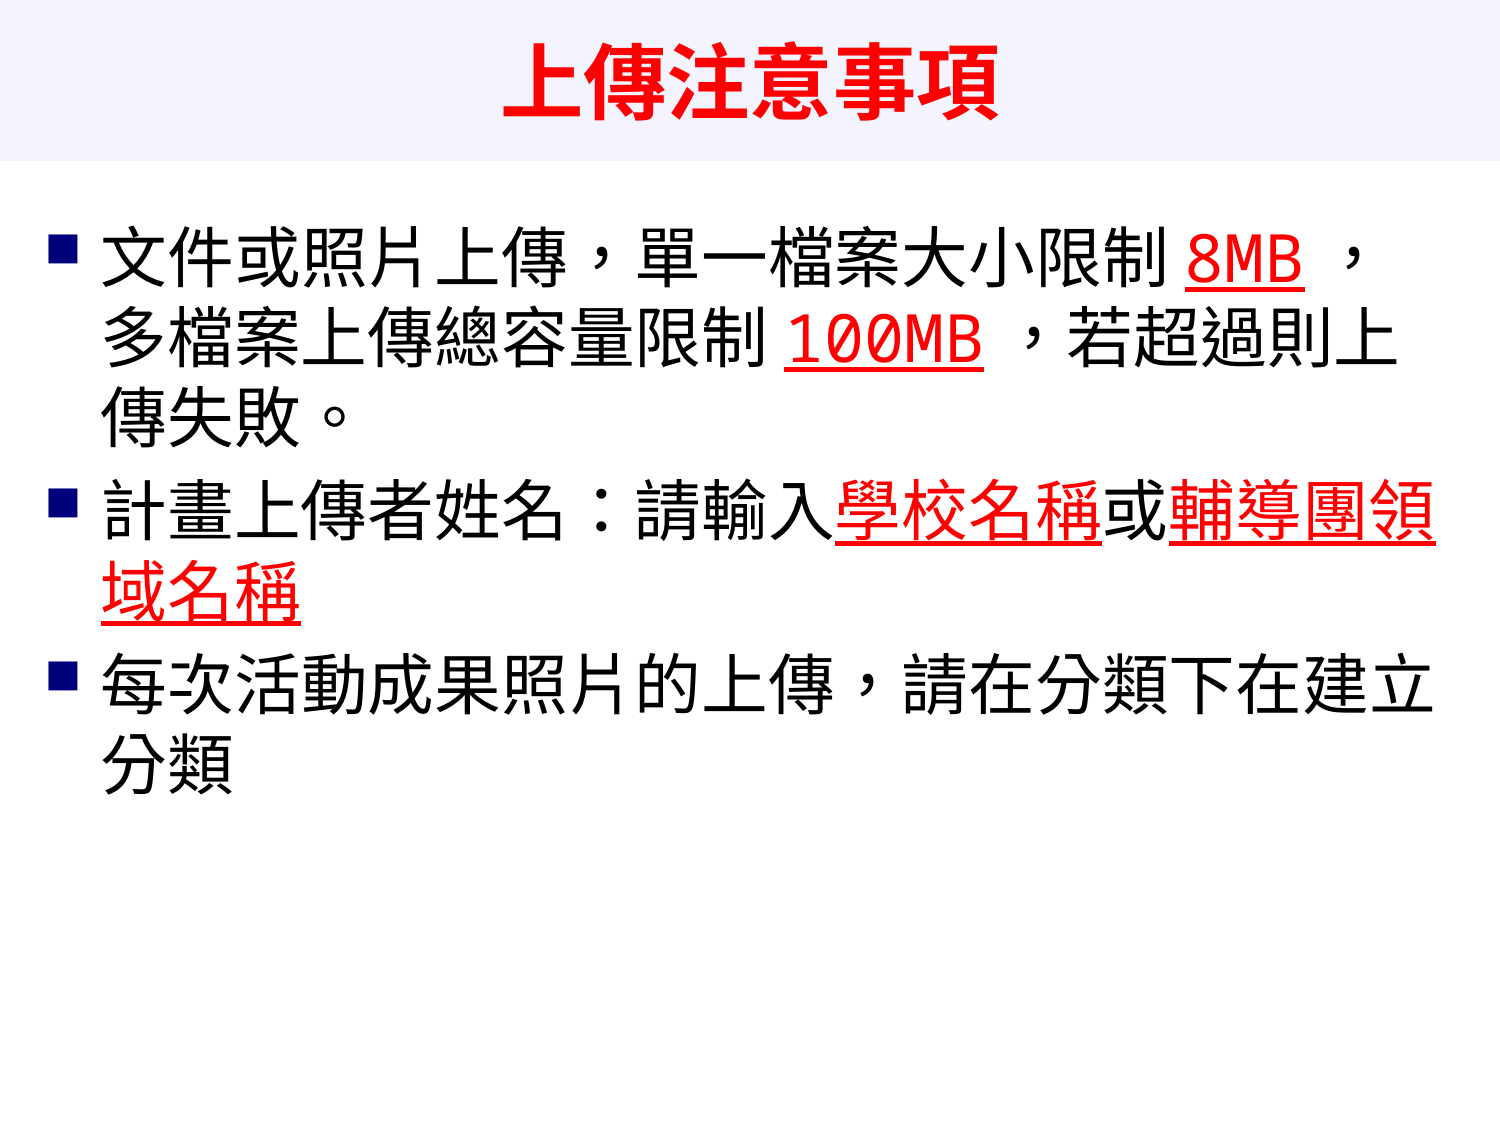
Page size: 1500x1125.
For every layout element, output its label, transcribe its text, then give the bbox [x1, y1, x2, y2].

title 上傳注意事項 [0, 0, 1500, 162]
list 文件或照片上傳，單一檔案大小限制8MB，多檔案上傳總容量限制100MB，若超過則上傳失敗。 計畫上傳者姓名：請輸入學校名稱或輔導團領域名稱 每次活動成果照片的上傳，請在分類下在建立分類 [29, 207, 1459, 965]
